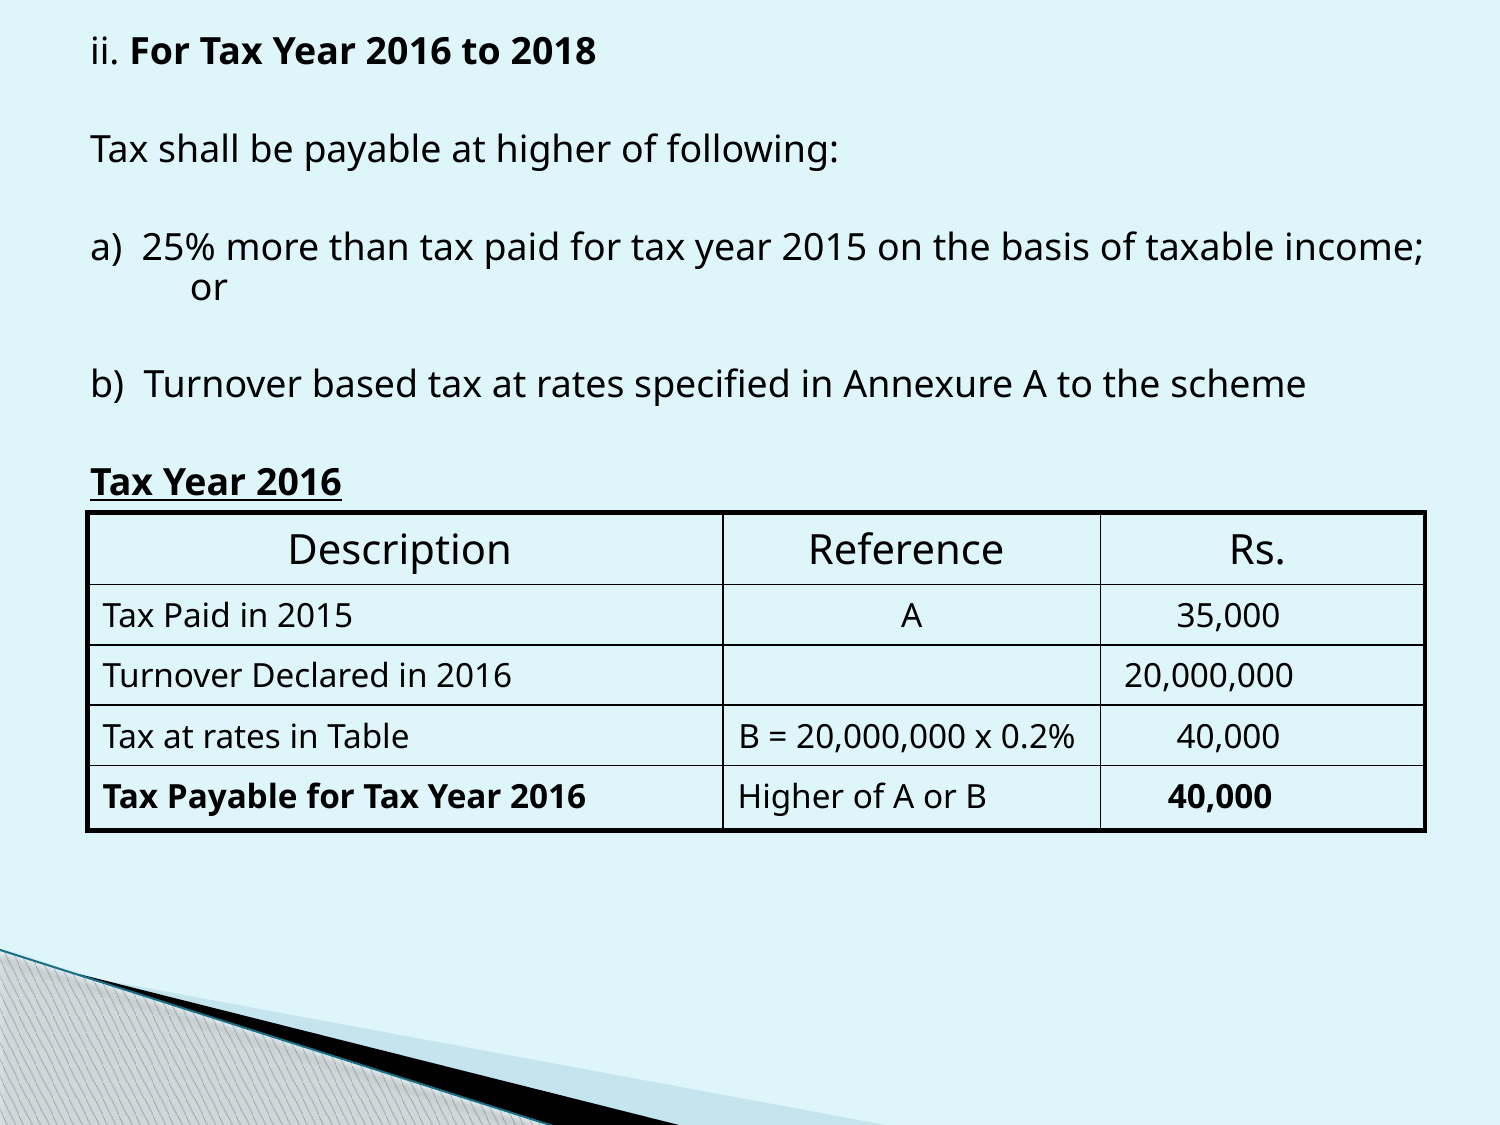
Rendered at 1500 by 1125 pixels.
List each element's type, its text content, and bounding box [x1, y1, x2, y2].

table_cell Higher of A or B [724, 766, 1100, 828]
table_header Description [90, 515, 722, 584]
table_cell 35,000 [1101, 585, 1423, 644]
table_cell Tax Payable for Tax Year 2016 [90, 766, 722, 828]
table_cell Tax at rates in Table [90, 706, 722, 765]
table_cell A [724, 585, 1100, 644]
table_cell [724, 646, 1100, 704]
table_cell Turnover Declared in 2016 [90, 646, 722, 704]
list ii. For Tax Year 2016 to 2018 Tax shall be payable at higher of following: a) 25% more than tax paid for tax year 2015 on the basis of taxable income; or b) Turnover based tax at rates specified in Annexure A to the scheme Tax Year 2016 [74, 24, 1463, 1088]
table_cell 20,000,000 [1101, 646, 1423, 704]
table_header Rs. [1101, 515, 1423, 584]
table_cell Tax Paid in 2015 [90, 585, 722, 644]
table_cell B = 20,000,000 x 0.2% [724, 706, 1100, 765]
table_cell 40,000 [1101, 706, 1423, 765]
table_cell 40,000 [1101, 766, 1423, 828]
table_header Reference [724, 515, 1100, 584]
